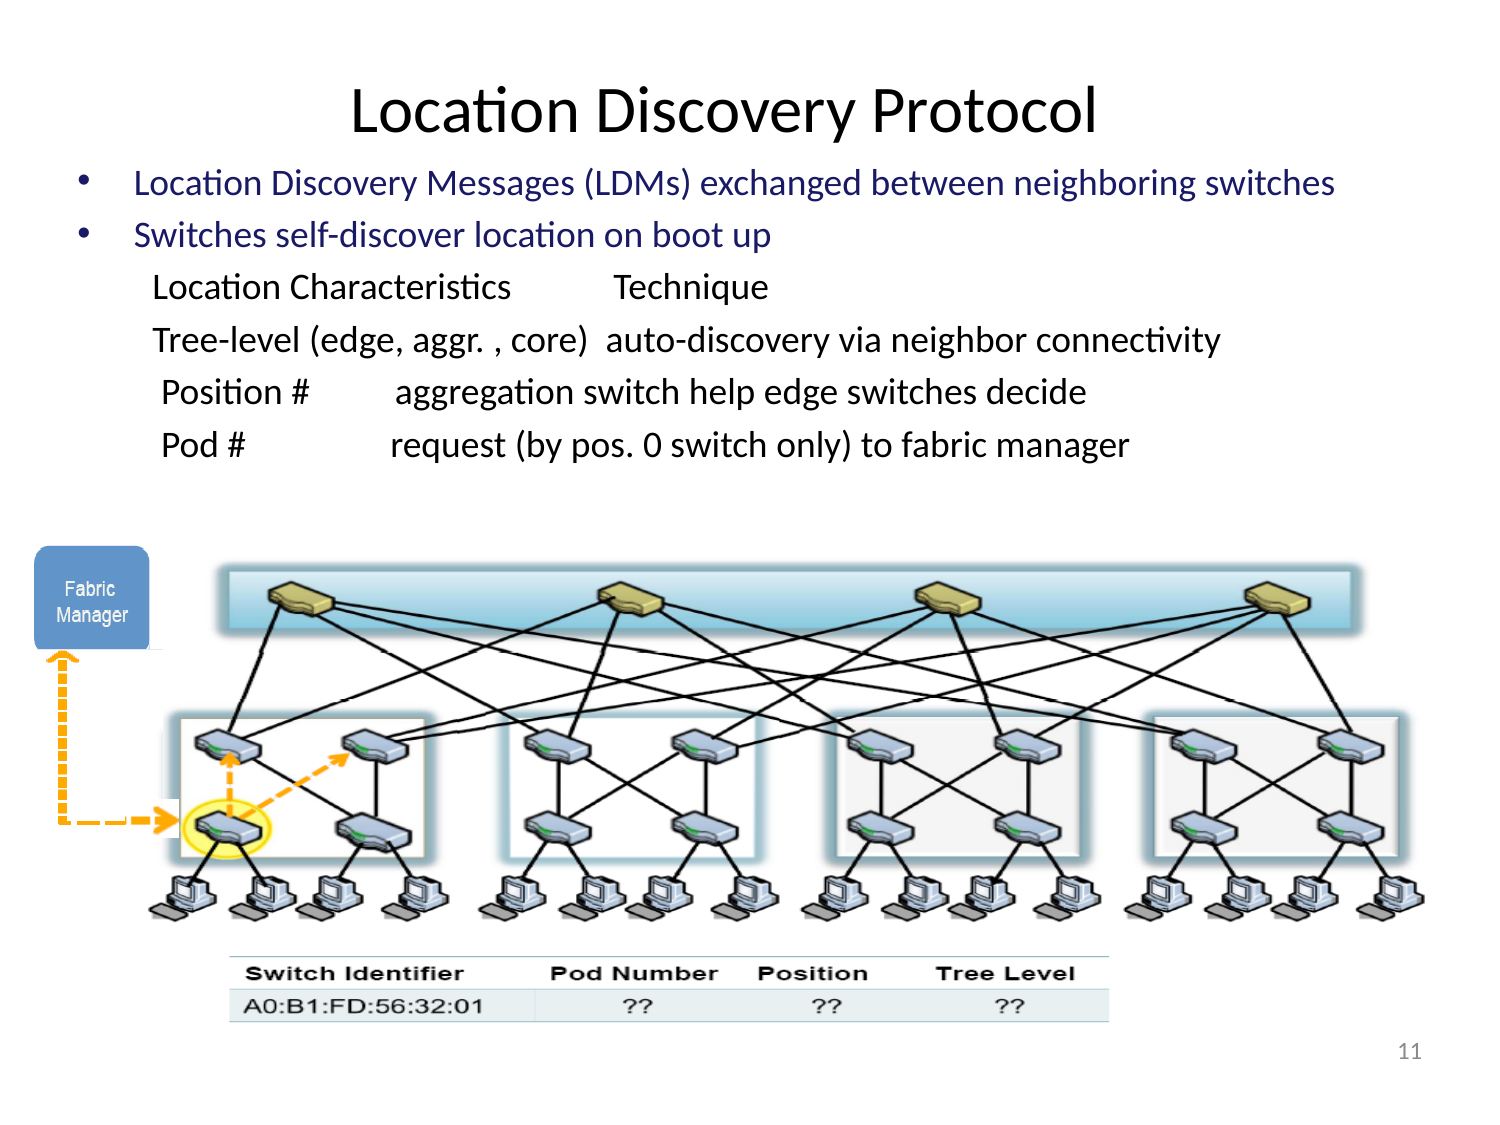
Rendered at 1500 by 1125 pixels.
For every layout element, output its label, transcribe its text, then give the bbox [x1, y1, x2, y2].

picture [124, 549, 1500, 1038]
list Location Discovery Messages (LDMs) exchanged between neighboring switches Switches self-discover location on boot up Location Characteristics Technique Tree-level (edge, aggr. , core) auto-discovery via neighbor connectivity Position # aggregation switch help edge switches decide Pod # request (by pos. 0 switch only) to fabric manager [62, 149, 1463, 288]
title Location Discovery Protocol [87, 24, 1363, 149]
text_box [24, 537, 179, 838]
slide_number 11 [1125, 1047, 1438, 1088]
